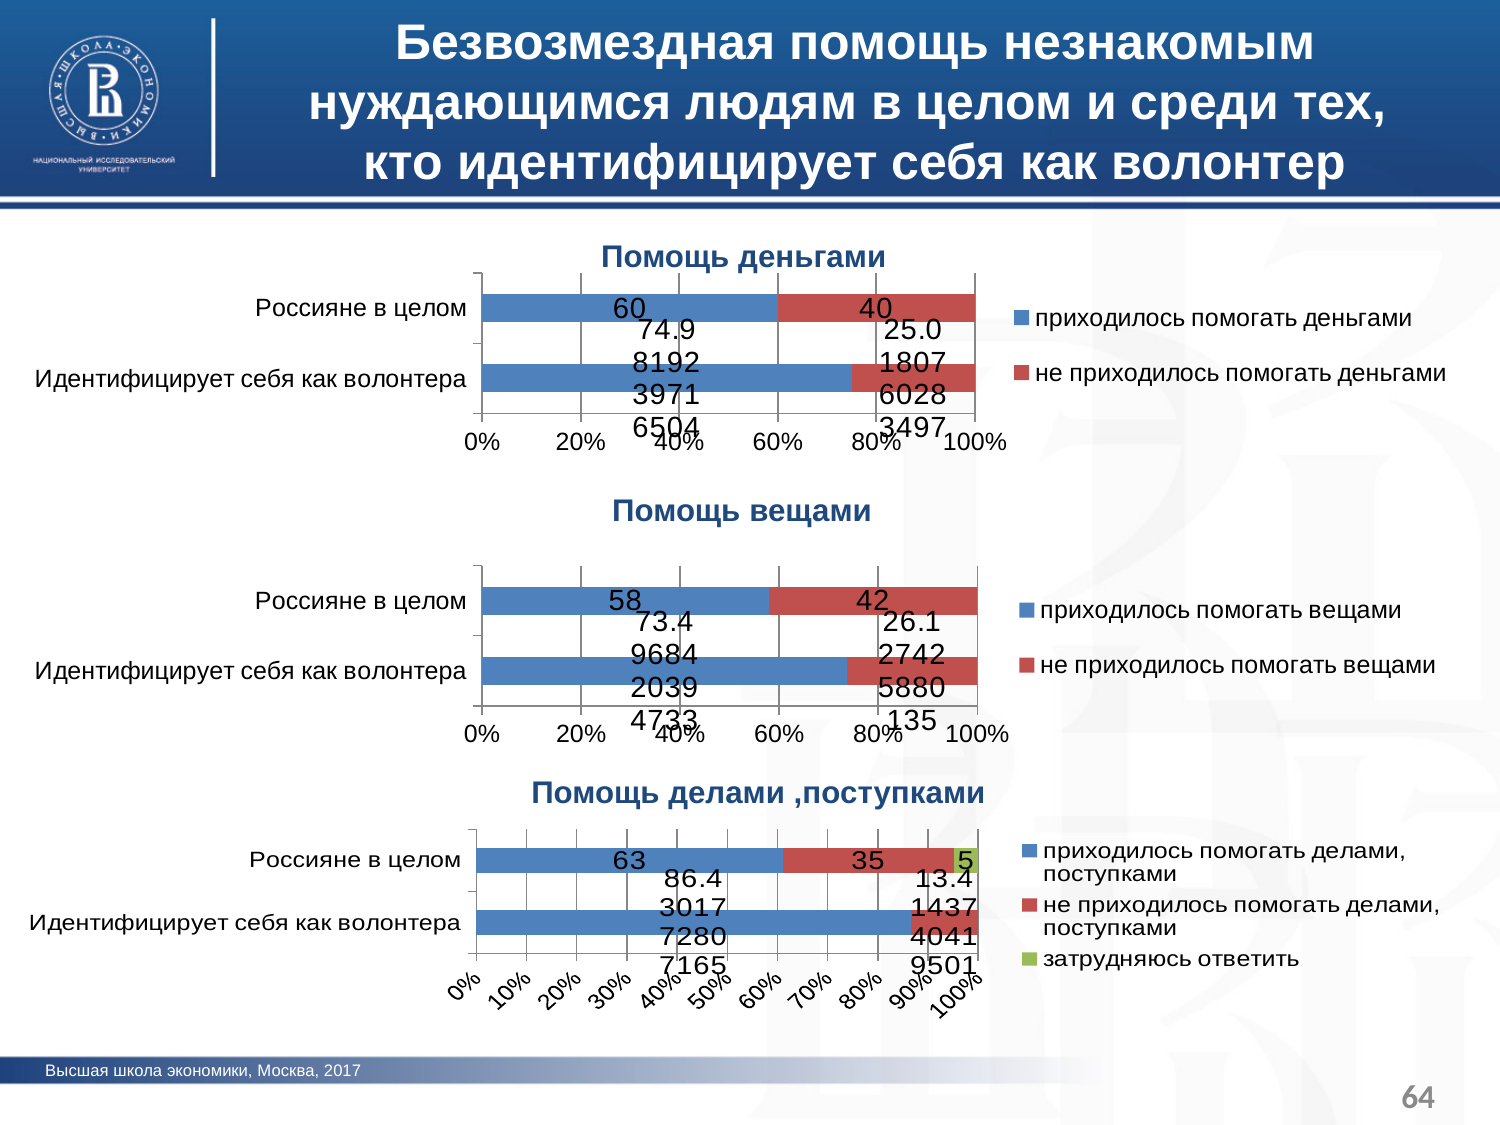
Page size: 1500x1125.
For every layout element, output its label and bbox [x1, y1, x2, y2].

chart [9, 811, 1470, 1024]
chart [0, 252, 1470, 465]
picture [0, 0, 1500, 1125]
chart [9, 544, 1500, 757]
